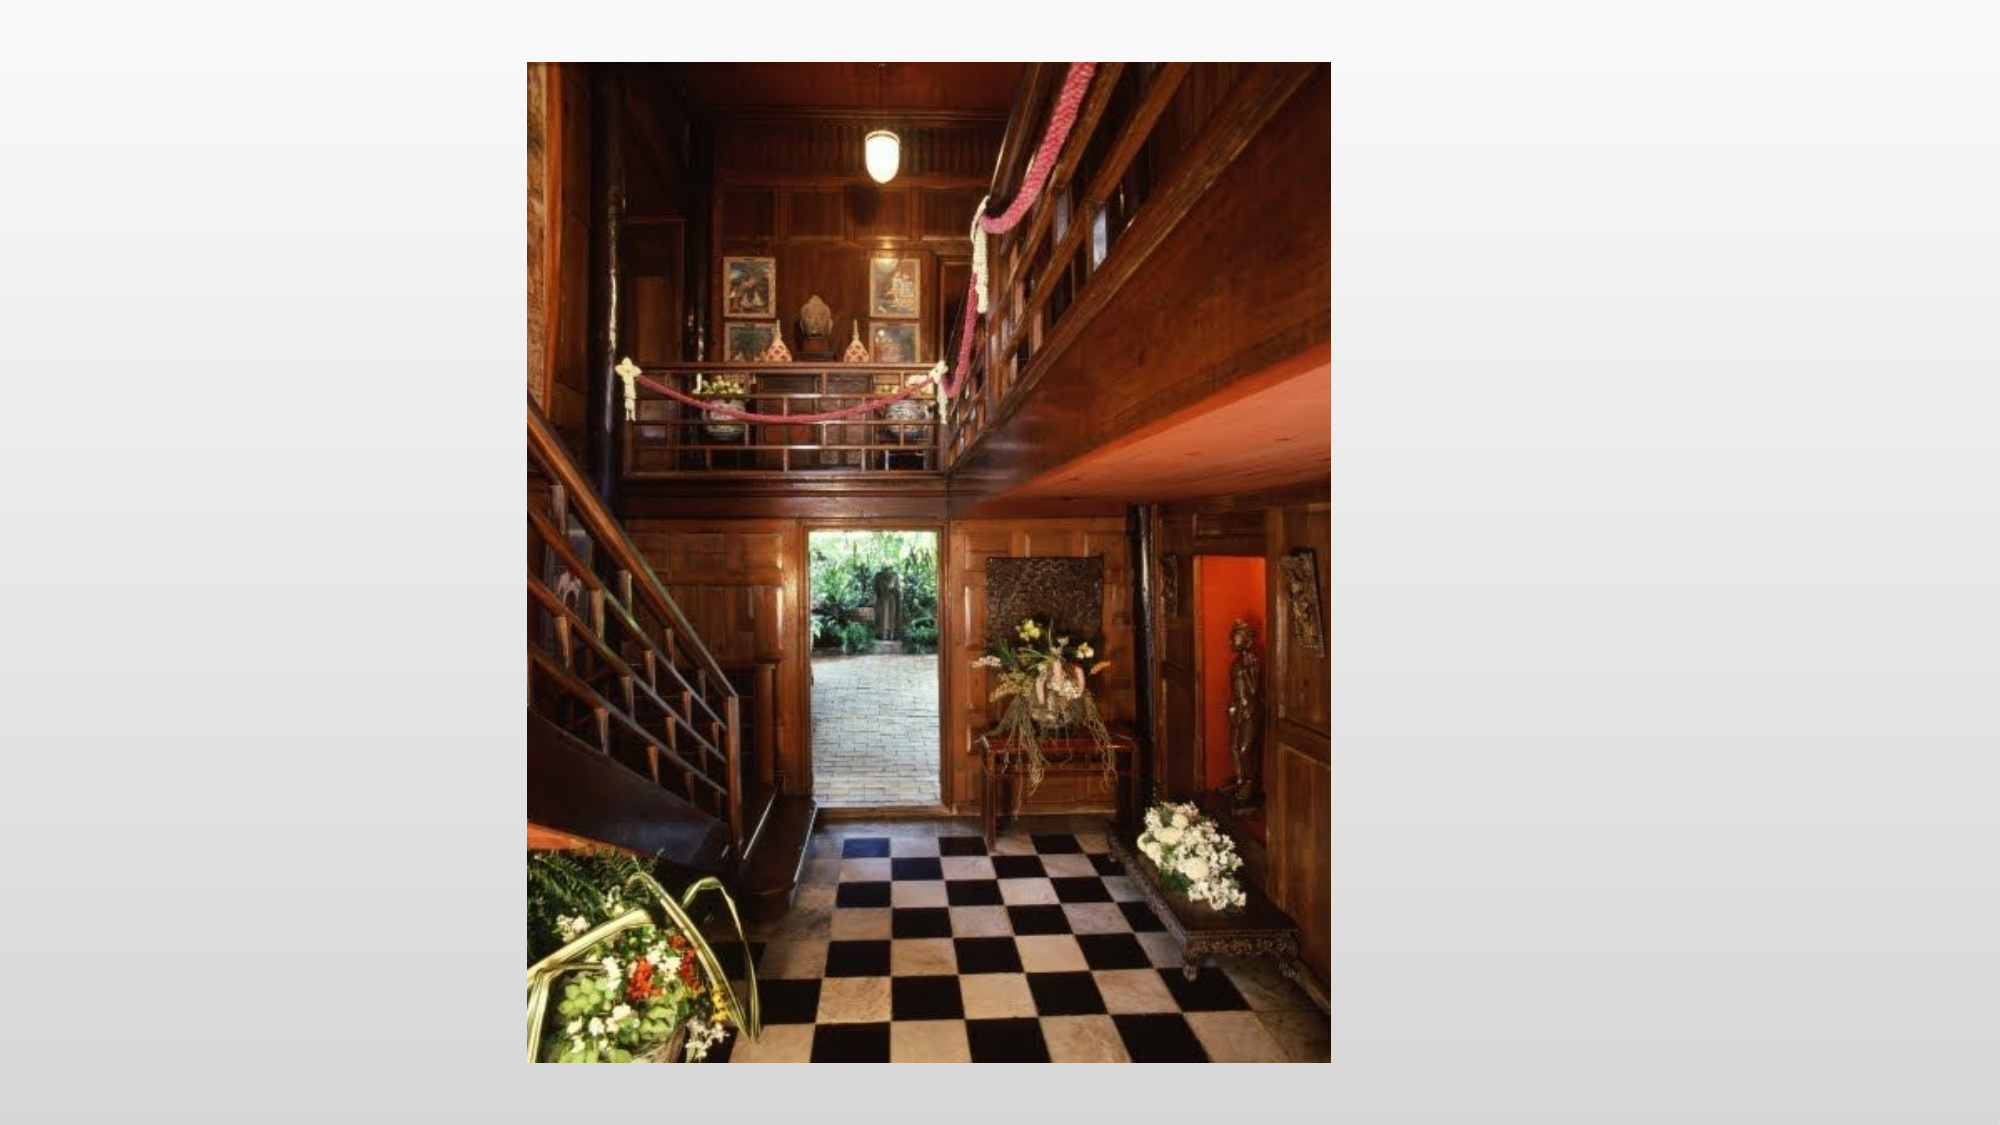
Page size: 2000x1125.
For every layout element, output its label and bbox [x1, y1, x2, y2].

list [527, 62, 1331, 1063]
